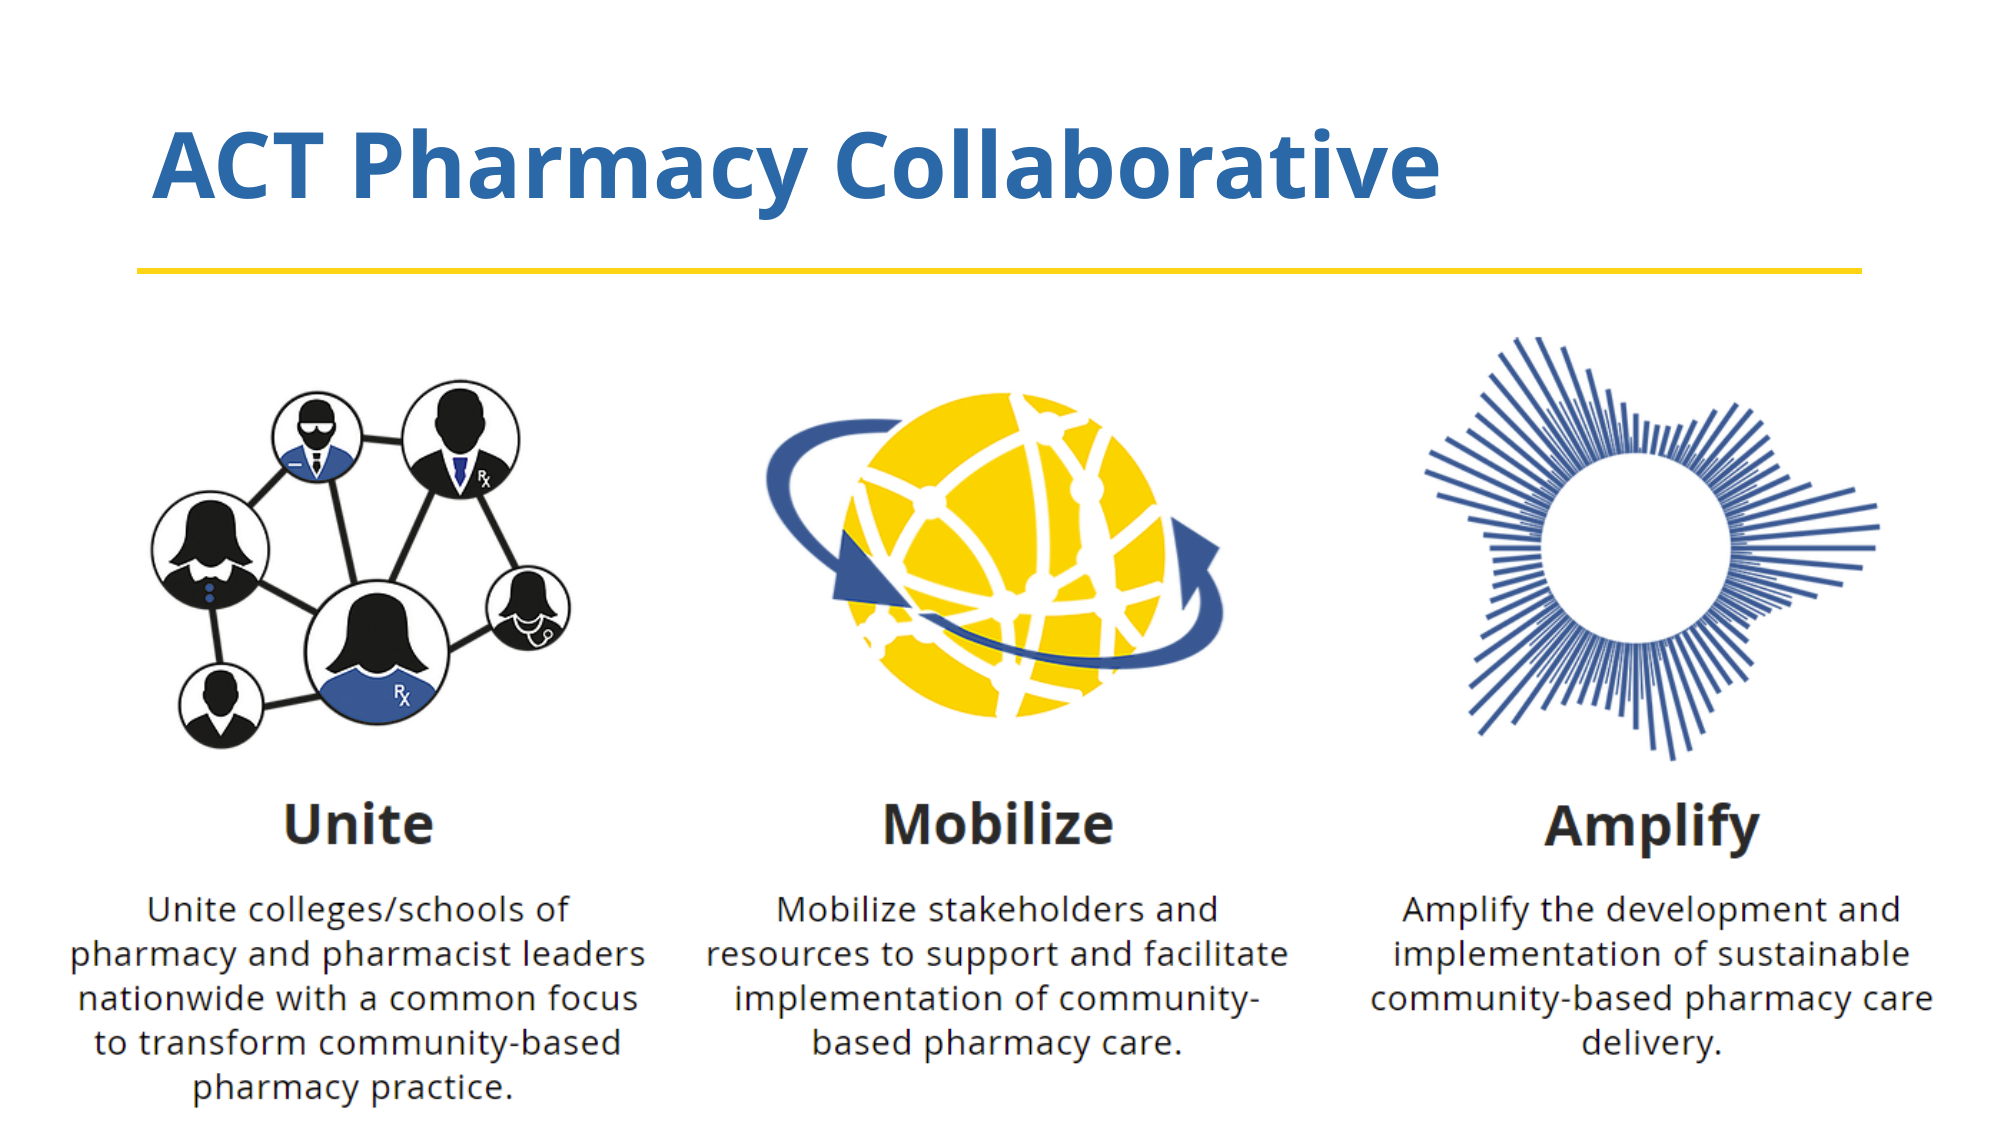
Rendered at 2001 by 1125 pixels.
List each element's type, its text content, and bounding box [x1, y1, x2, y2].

title ACT Pharmacy Collaborative [137, 59, 1863, 278]
picture [0, 333, 2000, 1125]
